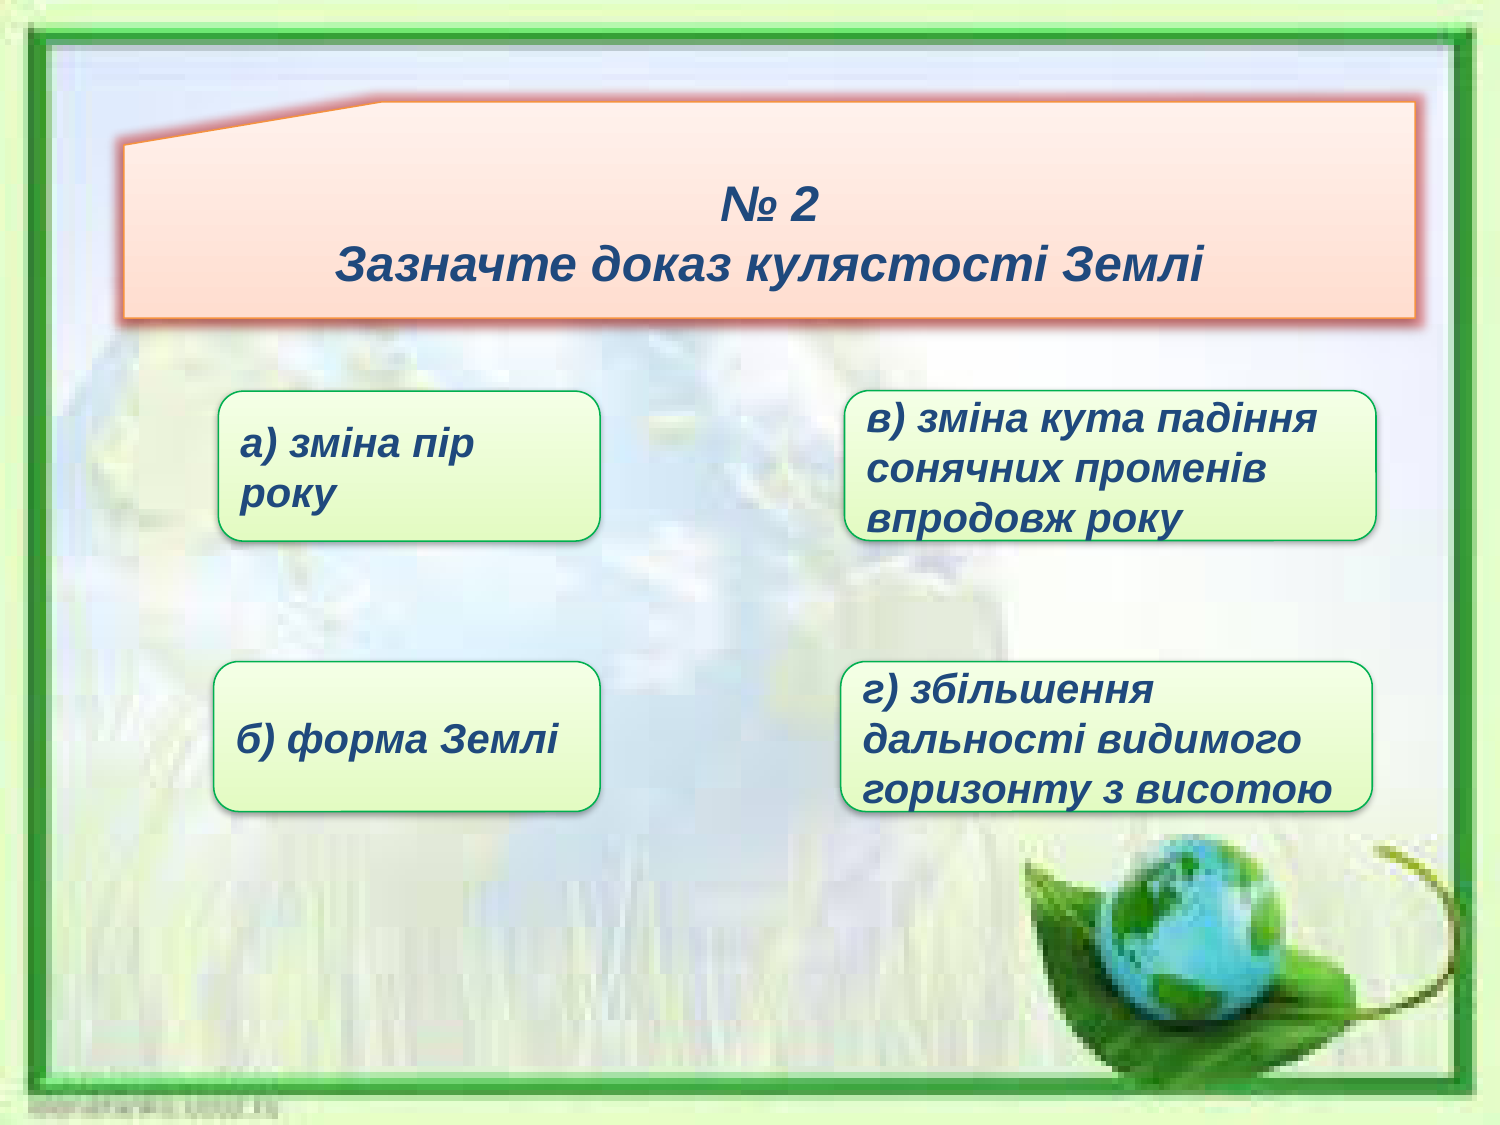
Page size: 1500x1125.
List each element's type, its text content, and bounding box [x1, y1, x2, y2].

text_box № 2 Зазначте доказ кулястості Землі [123, 101, 1416, 319]
text_box в) зміна кута падіння сонячних променів впродовж року [843, 389, 1377, 542]
picture [0, 0, 1500, 1125]
text_box б) форма Землі [212, 660, 601, 813]
text_box г) збільшення дальності видимого горизонту з висотою [839, 660, 1374, 813]
text_box а) зміна пір року [217, 390, 601, 542]
